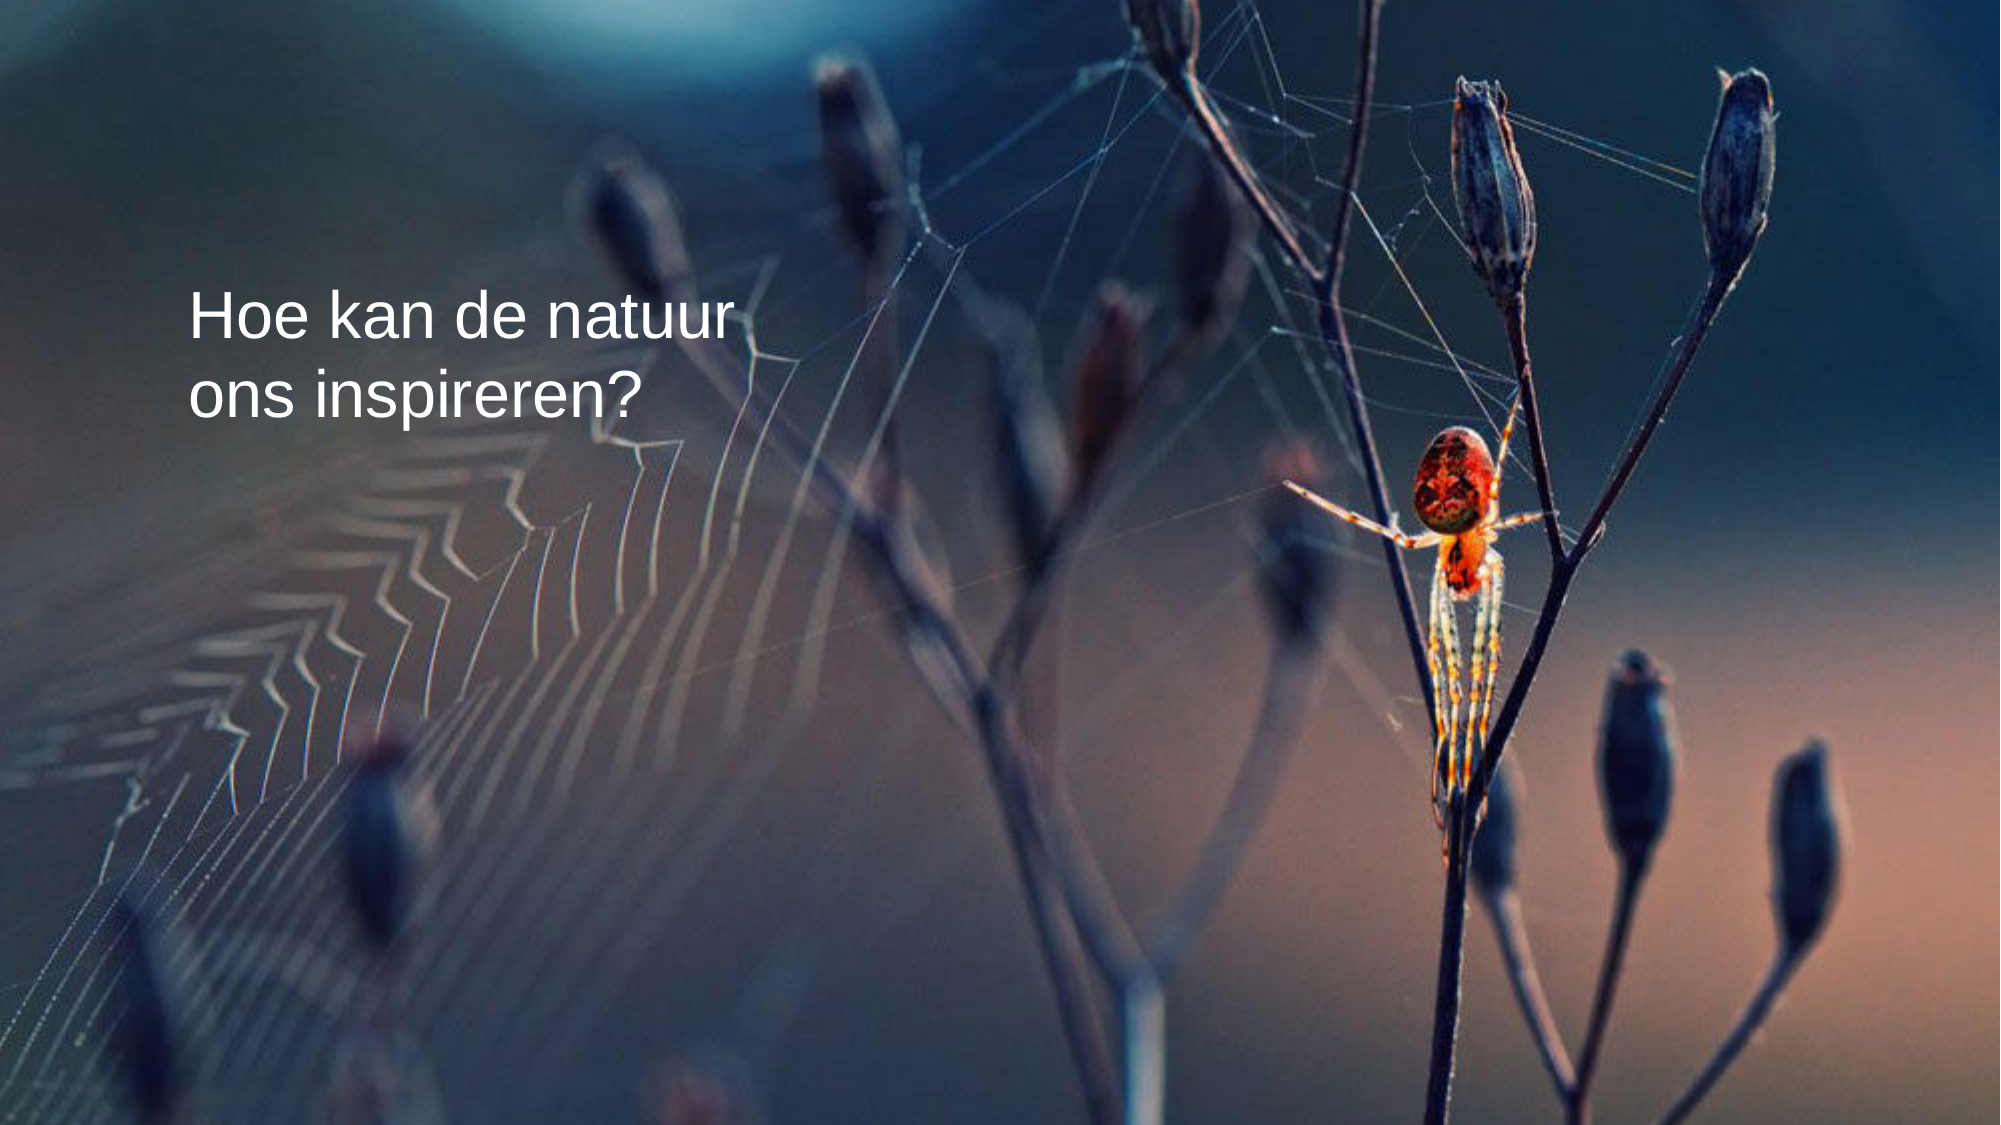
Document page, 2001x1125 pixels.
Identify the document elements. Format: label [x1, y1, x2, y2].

list [0, 0, 2000, 1125]
